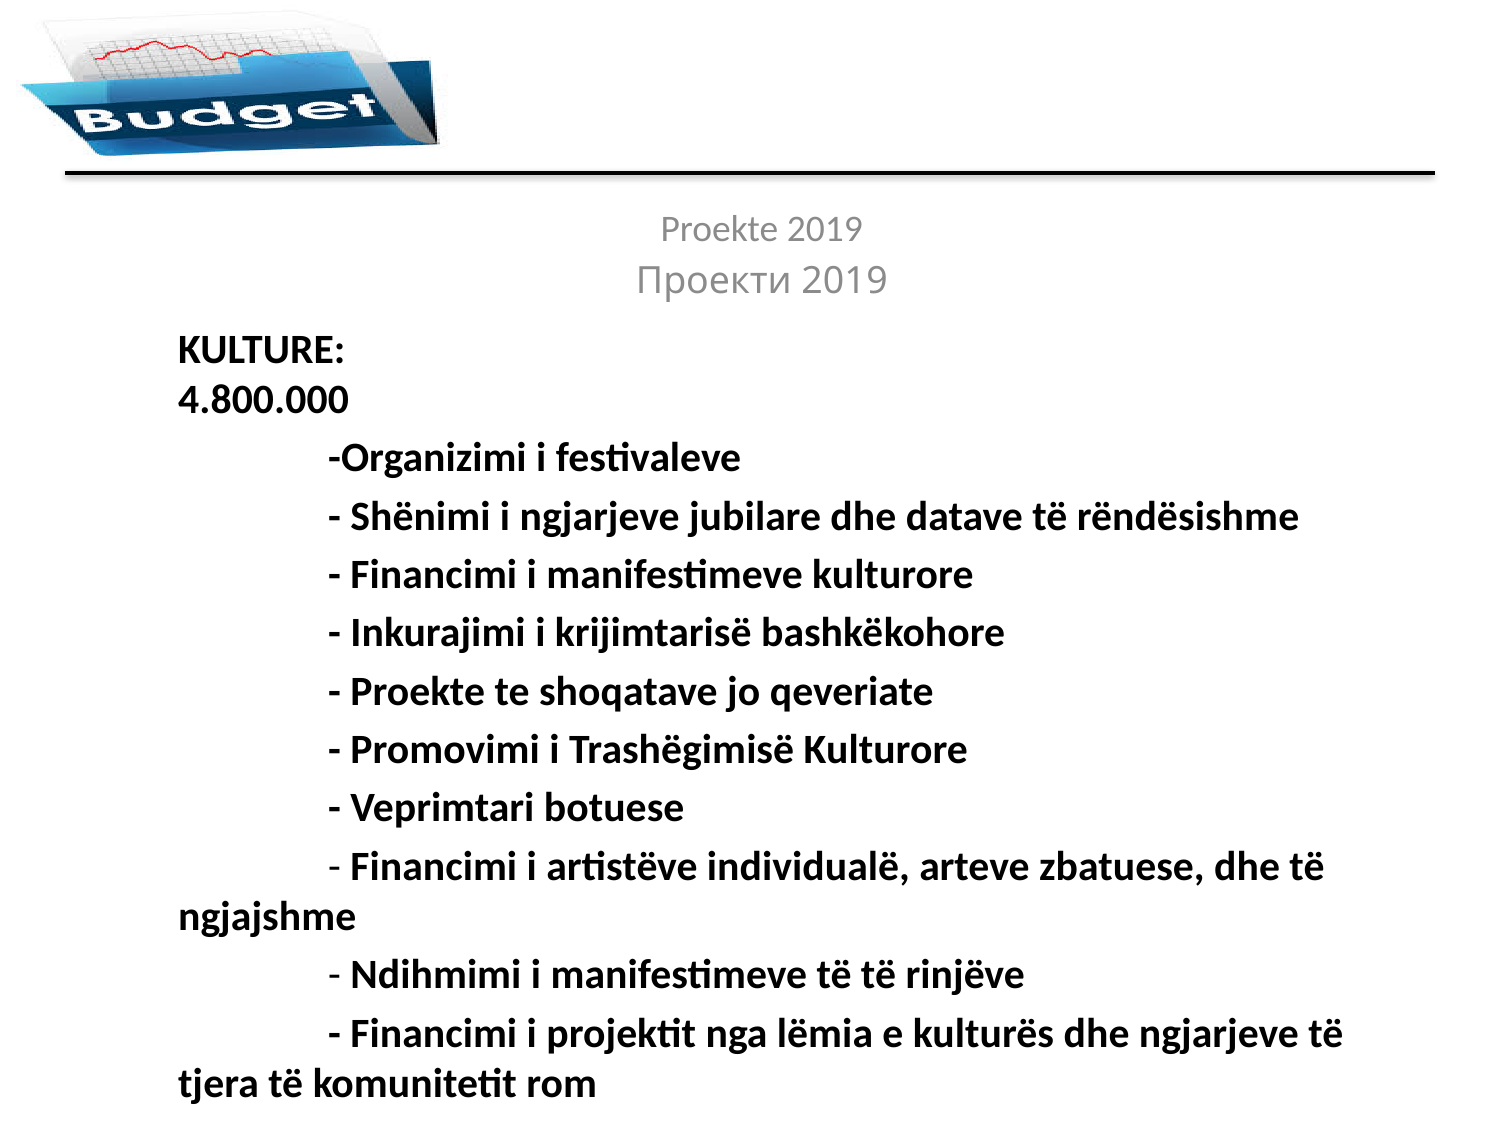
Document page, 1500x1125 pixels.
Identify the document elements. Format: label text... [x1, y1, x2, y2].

text_box Proekte 2019 Проекти 2019 [147, 196, 1376, 315]
picture [0, 0, 467, 162]
text_box KULTURE: 4.800.000 -Organizimi i festivaleve - Shënimi i ngjarjeve jubilare dhe datave të rëndësishme - Financimi i manifestimeve kulturore - Inkurajimi i krijimtarisë bashkëkohore - Proekte te shoqatave jo qeveriate - Promovimi i Trashëgimisë Kulturore - Veprimtari botuese - Financimi i artistëve individualë, arteve zbatuese, dhe të ngjajshme - Ndihmimi i manifestimeve të të rinjëve - Financimi i projektit nga lëmia e kulturës dhe ngjarjeve të tjera të komunitetit rom [88, 314, 1400, 1113]
